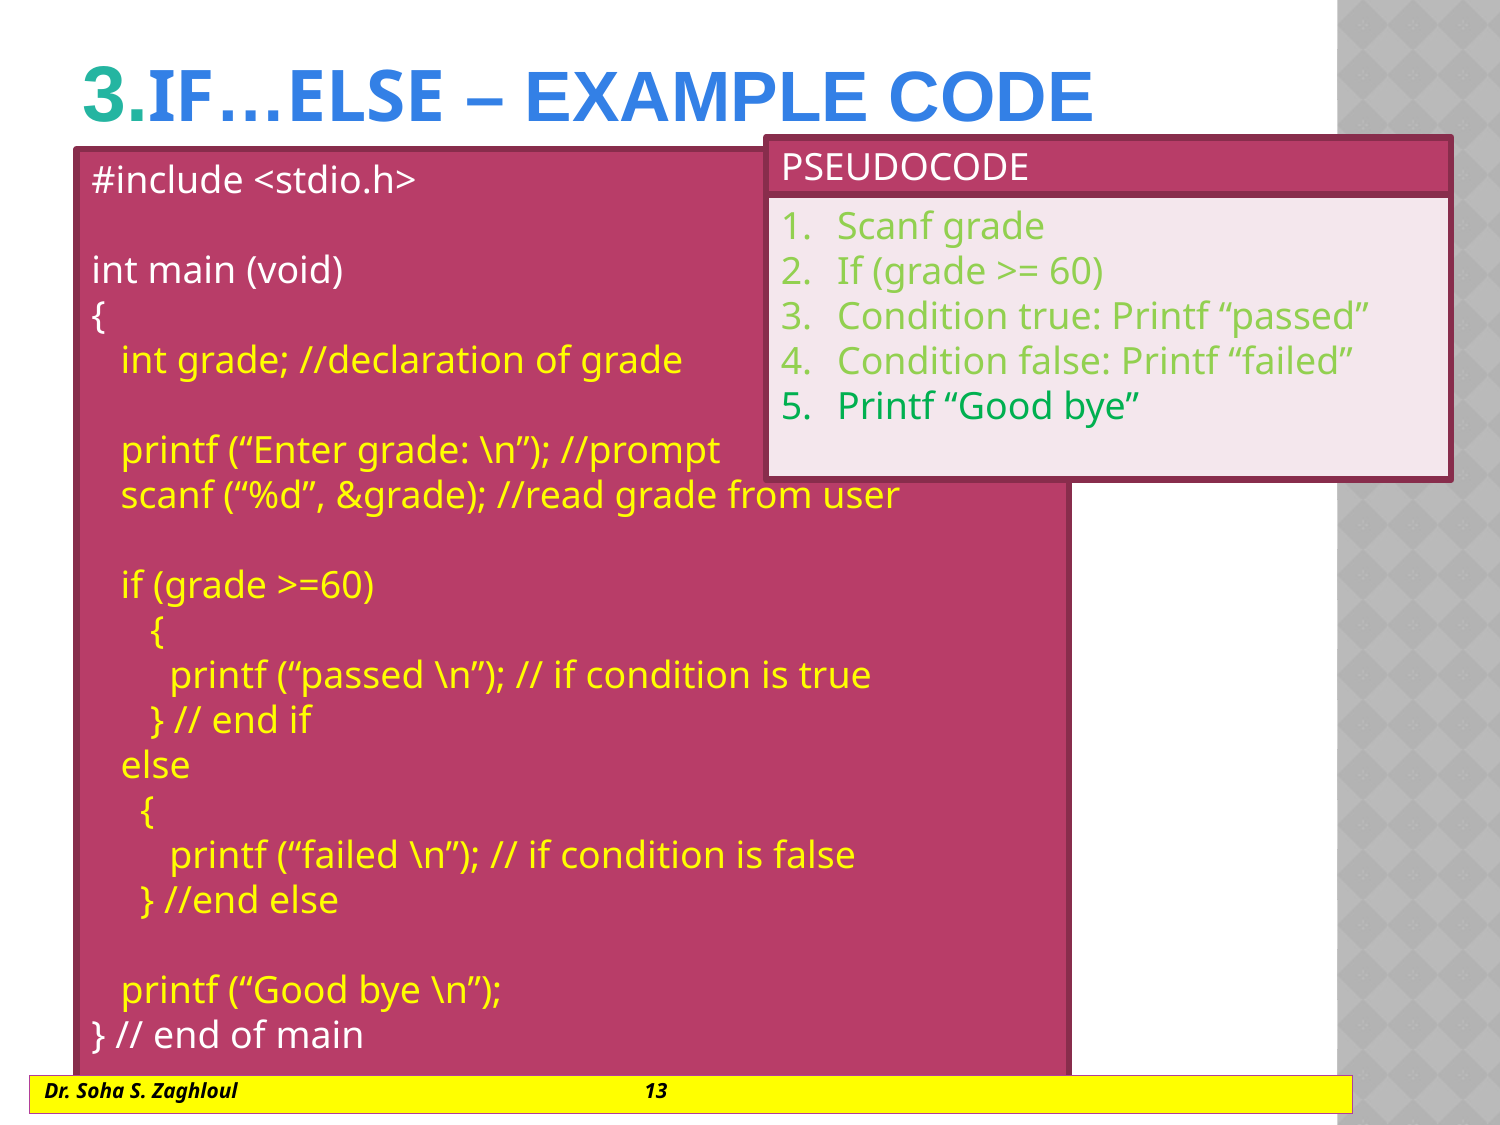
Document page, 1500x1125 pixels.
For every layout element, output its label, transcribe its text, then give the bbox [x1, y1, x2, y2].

title 3.if…else – EXAMPLE code [75, 42, 1412, 138]
text_box #include <stdio.h> int main (void) { int grade; //declaration of grade printf (“Enter grade: \n”); //prompt scanf (“%d”, &grade); //read grade from user if (grade >=60) { printf (“passed \n”); // if condition is true } // end if else { printf (“failed \n”); // if condition is false } //end else printf (“Good bye \n”); } // end of main [73, 146, 1072, 1075]
text_box Dr. Soha S. Zaghloul 13 [29, 1075, 1353, 1114]
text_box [765, 136, 1452, 481]
